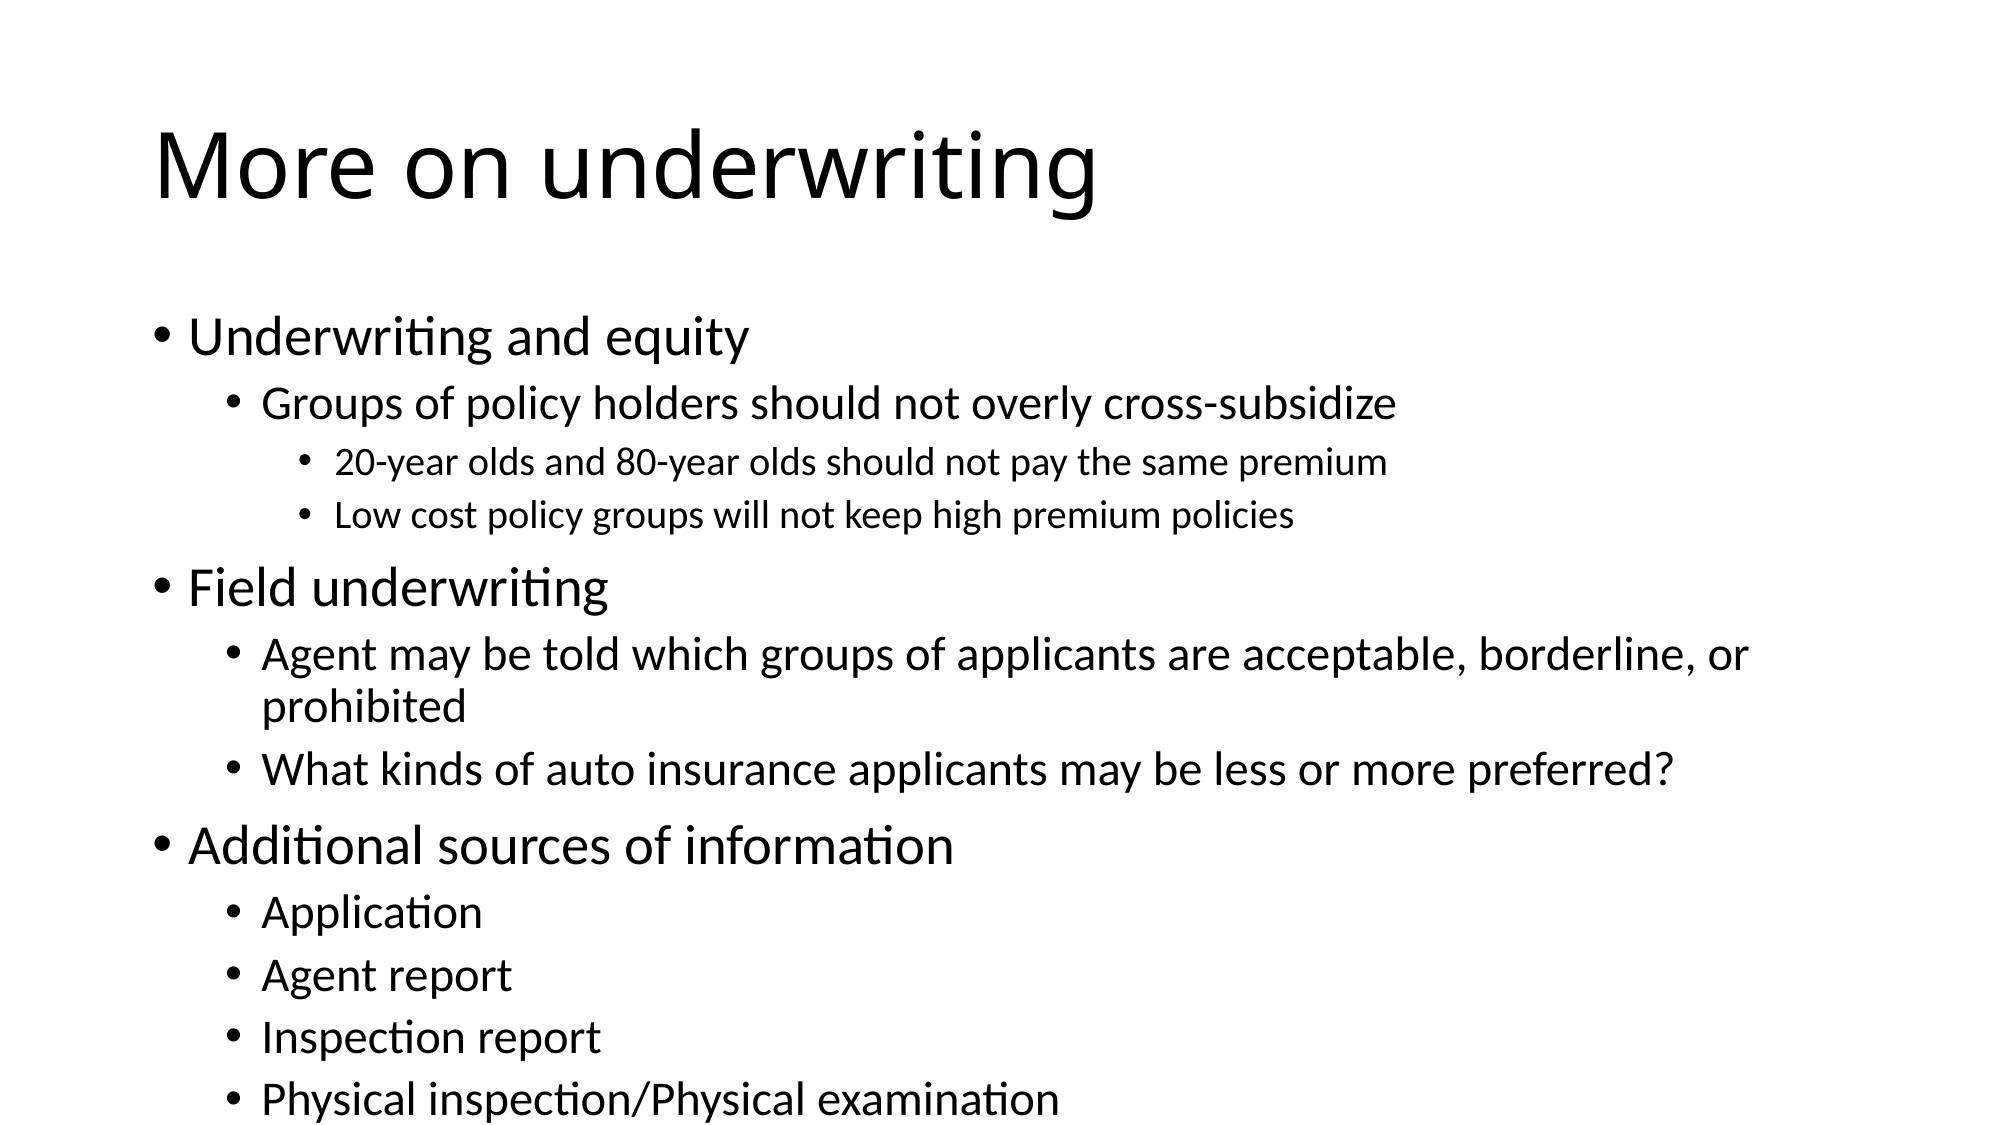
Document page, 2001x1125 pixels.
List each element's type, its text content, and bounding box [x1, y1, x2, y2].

list Underwriting and equity Groups of policy holders should not overly cross-subsidize 20-year olds and 80-year olds should not pay the same premium Low cost policy groups will not keep high premium policies Field underwriting Agent may be told which groups of applicants are acceptable, borderline, or prohibited What kinds of auto insurance applicants may be less or more preferred? Additional sources of information Application Agent report Inspection report Physical inspection/Physical examination [137, 299, 1863, 1125]
title More on underwriting [137, 59, 1863, 278]
